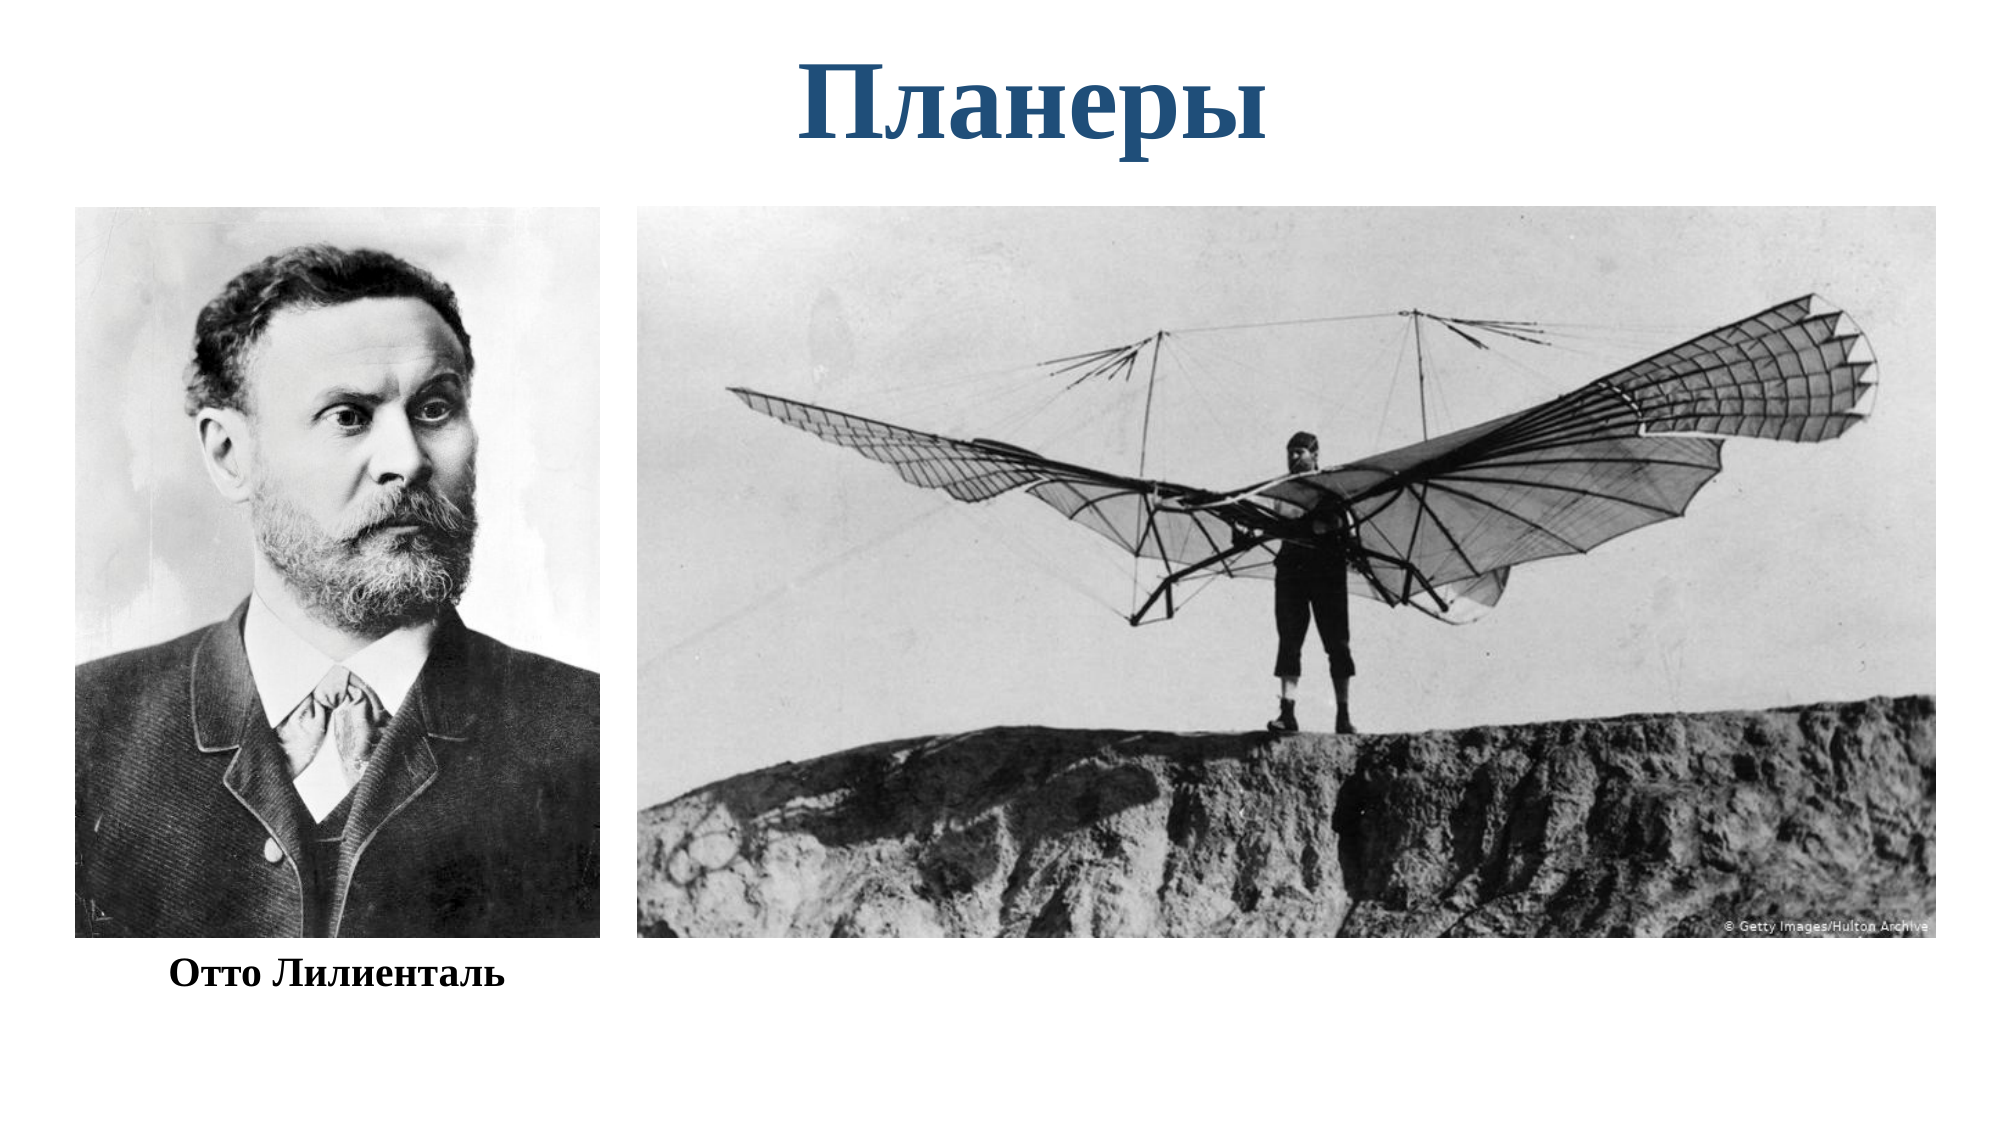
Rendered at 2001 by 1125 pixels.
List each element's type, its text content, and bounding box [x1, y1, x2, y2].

text_box Планеры [782, 18, 1284, 169]
text_box Отто Лилиенталь [153, 938, 521, 1003]
picture [637, 206, 1936, 938]
picture [74, 207, 600, 938]
